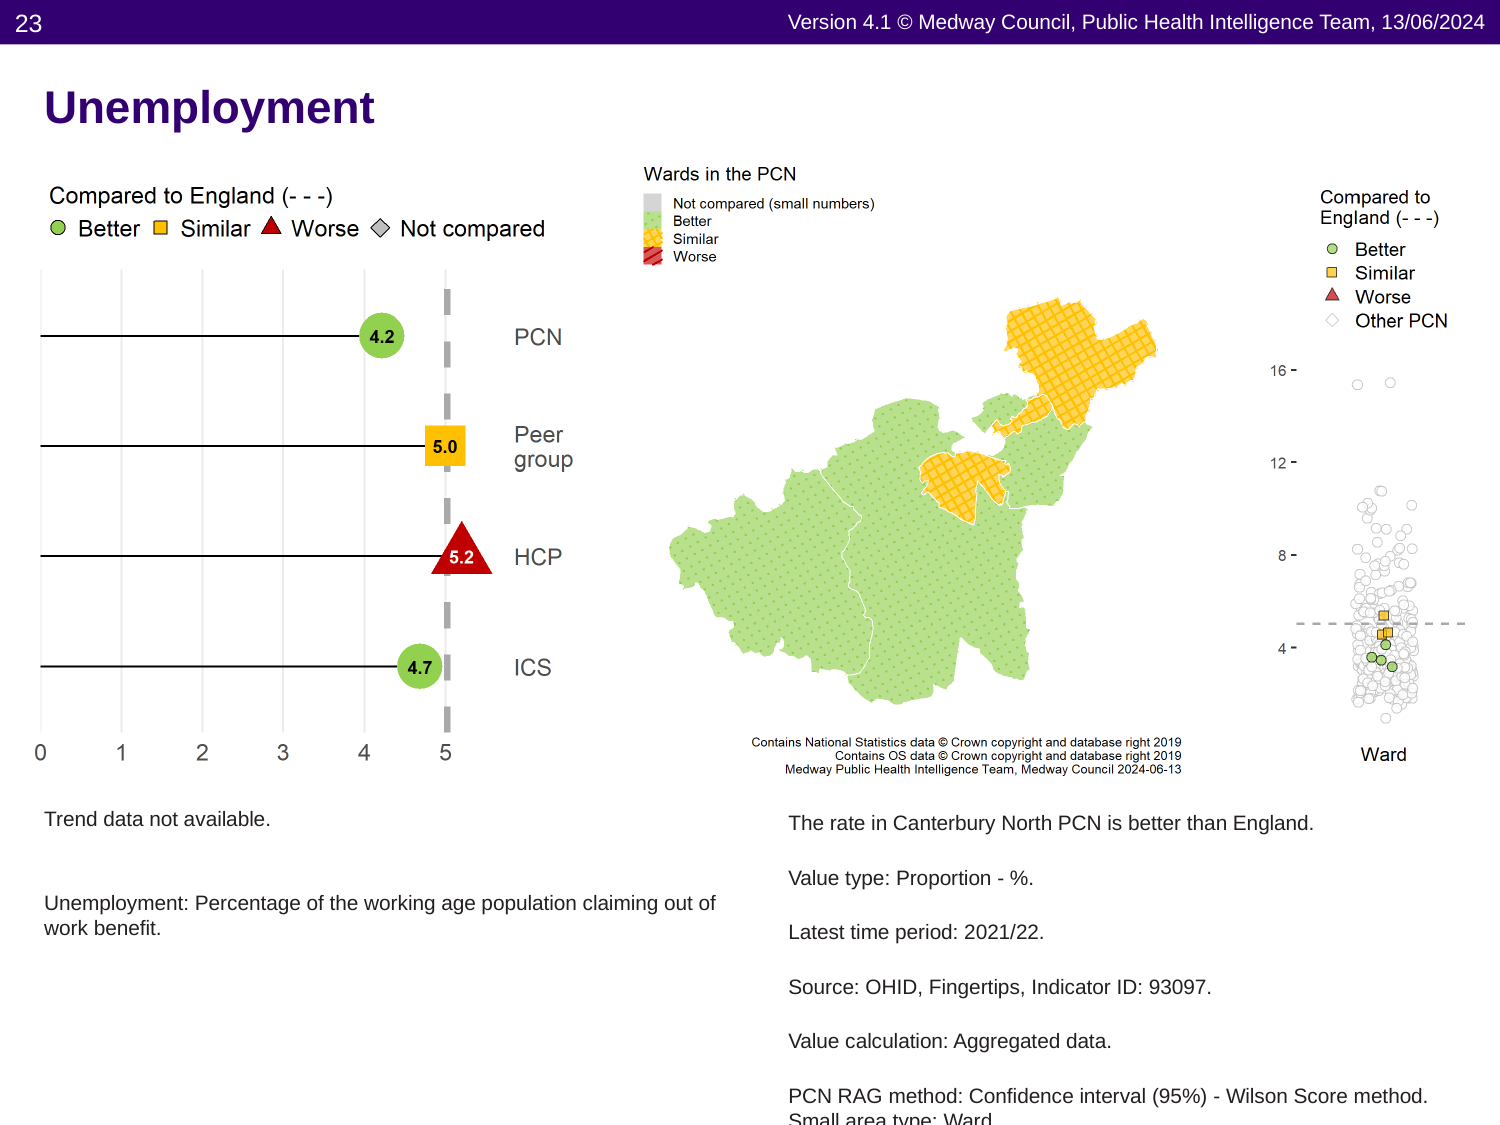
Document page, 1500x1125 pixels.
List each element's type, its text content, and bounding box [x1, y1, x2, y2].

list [1233, 164, 1483, 776]
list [29, 164, 585, 776]
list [605, 164, 1221, 776]
list Version 4.1 © Medway Council, Public Health Intelligence Team, 13/06/2024 [419, 0, 1500, 43]
title Unemployment [29, 70, 1471, 138]
list 23 [0, 0, 95, 95]
list The rate in Canterbury North PCN is better than England. Value type: Proportion - %. Latest time period: 2021/22. Source: OHID, Fingertips, Indicator ID: 93097. Value calculation: Aggregated data. PCN RAG method: Confidence interval (95%) - Wilson Score method. Small area type: Ward. [773, 802, 1483, 1106]
list Trend data not available. Unemployment: Percentage of the working age population claiming out of work benefit. [29, 798, 750, 1106]
